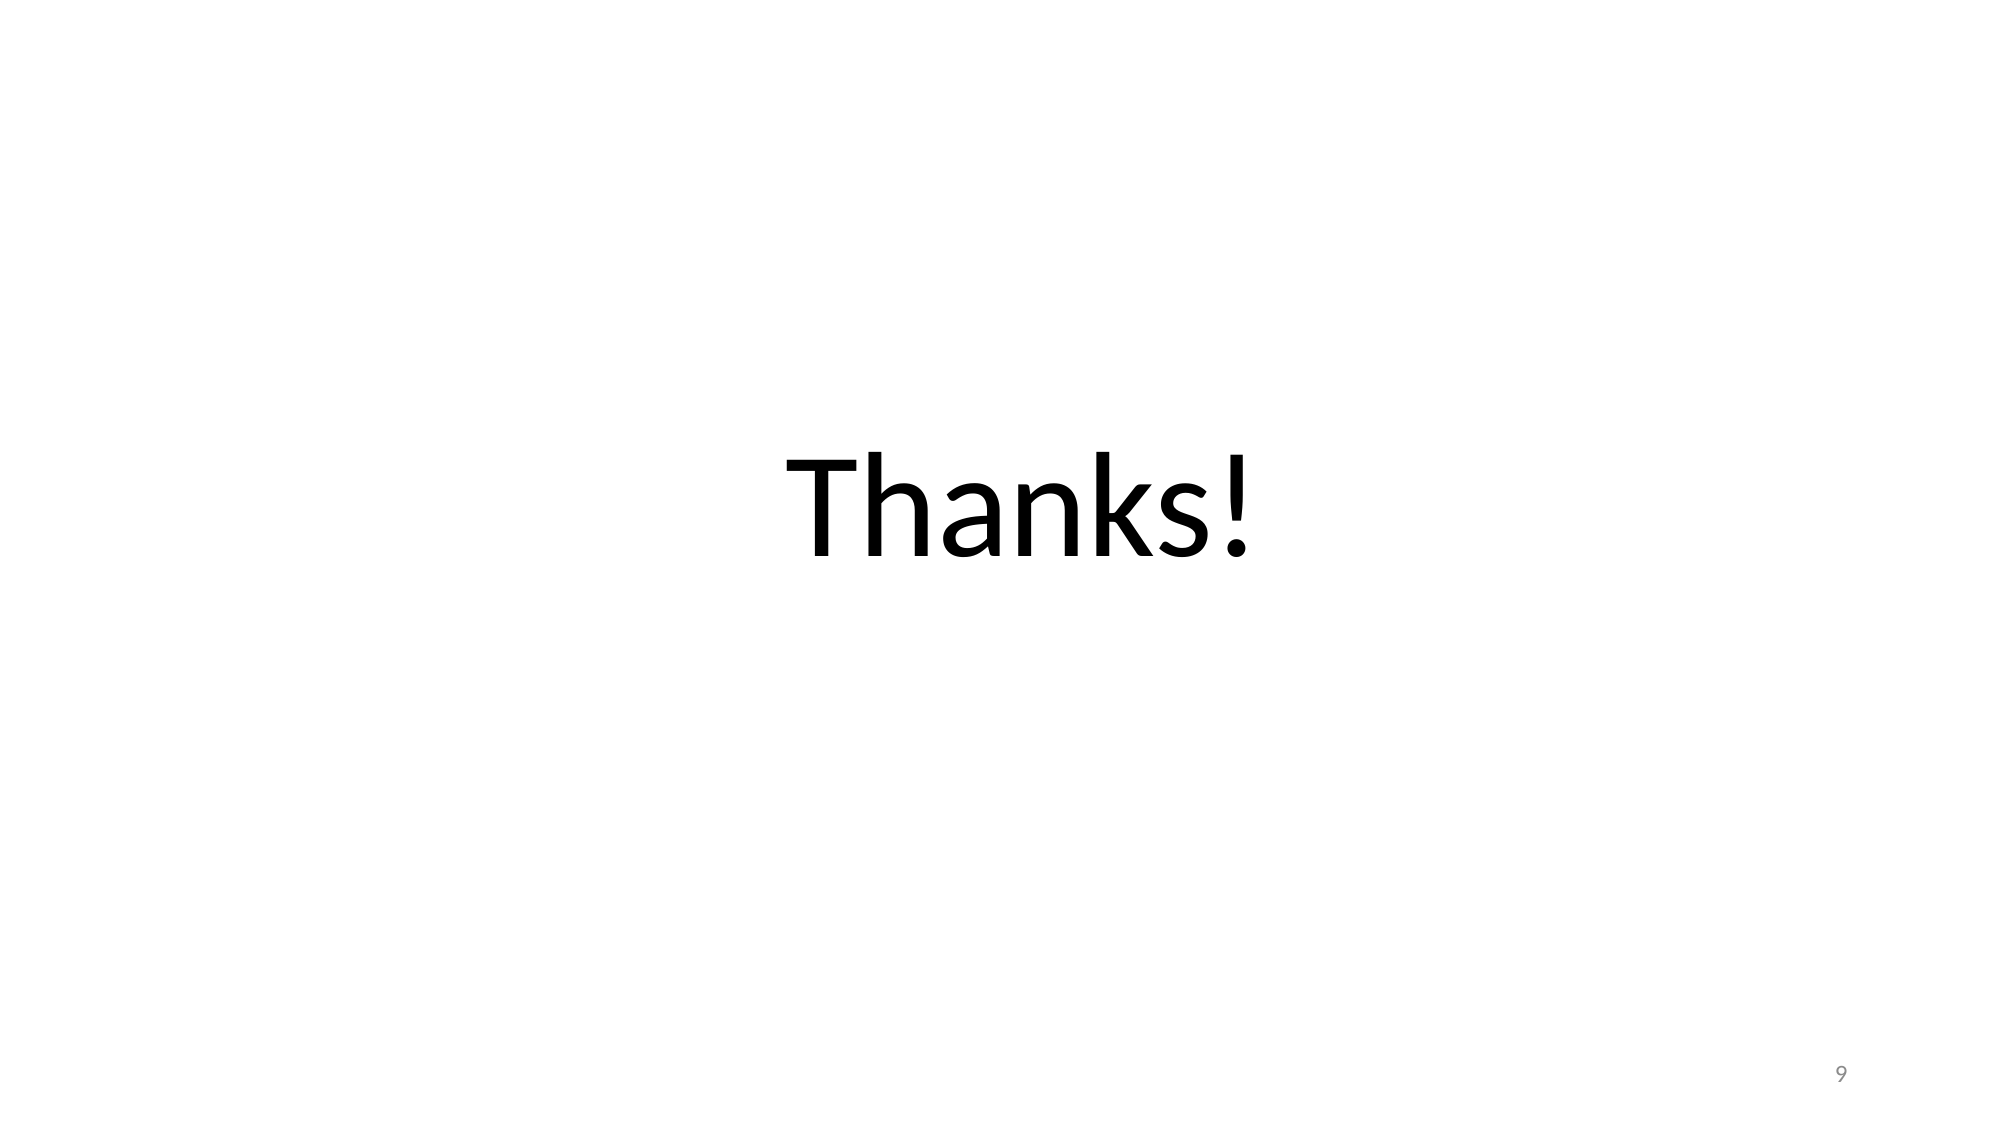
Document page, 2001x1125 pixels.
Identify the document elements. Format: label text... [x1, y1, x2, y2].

slide_number 9 [1412, 1042, 1863, 1103]
text_box Thanks! [480, 399, 1567, 594]
